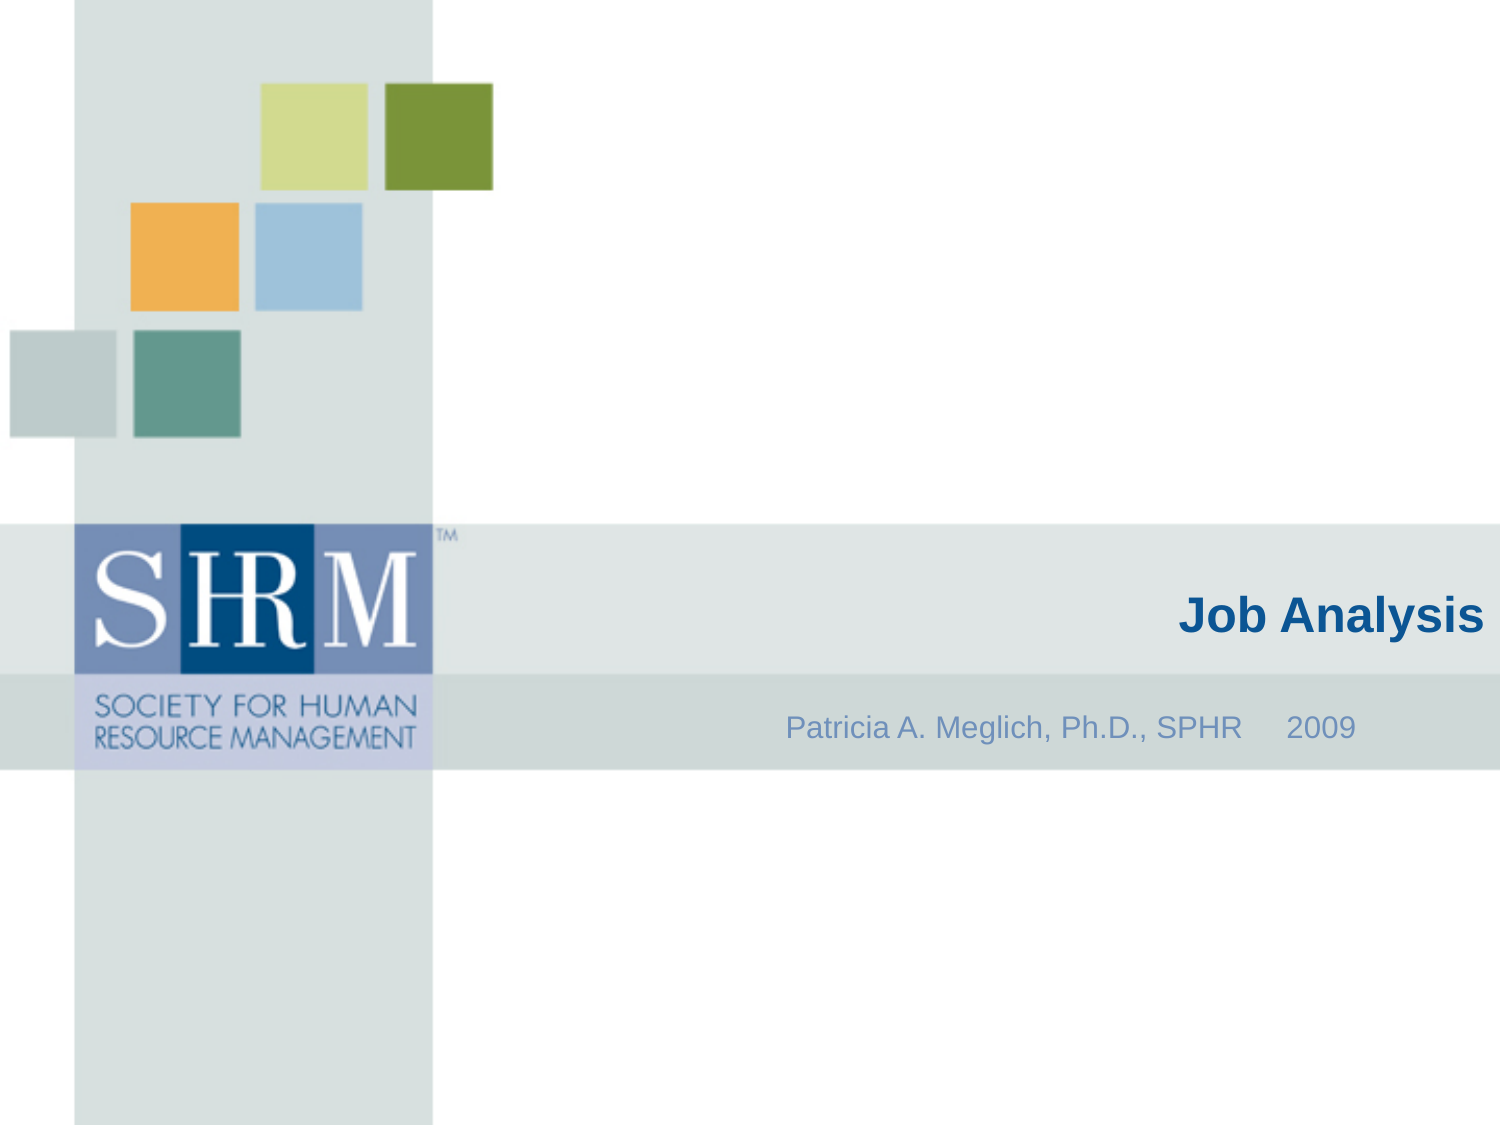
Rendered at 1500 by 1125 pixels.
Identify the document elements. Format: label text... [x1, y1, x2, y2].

title Job Analysis [549, 549, 1500, 676]
subtitle Patricia A. Meglich, Ph.D., SPHR 2009 [474, 699, 1426, 763]
picture [0, 0, 1500, 1125]
